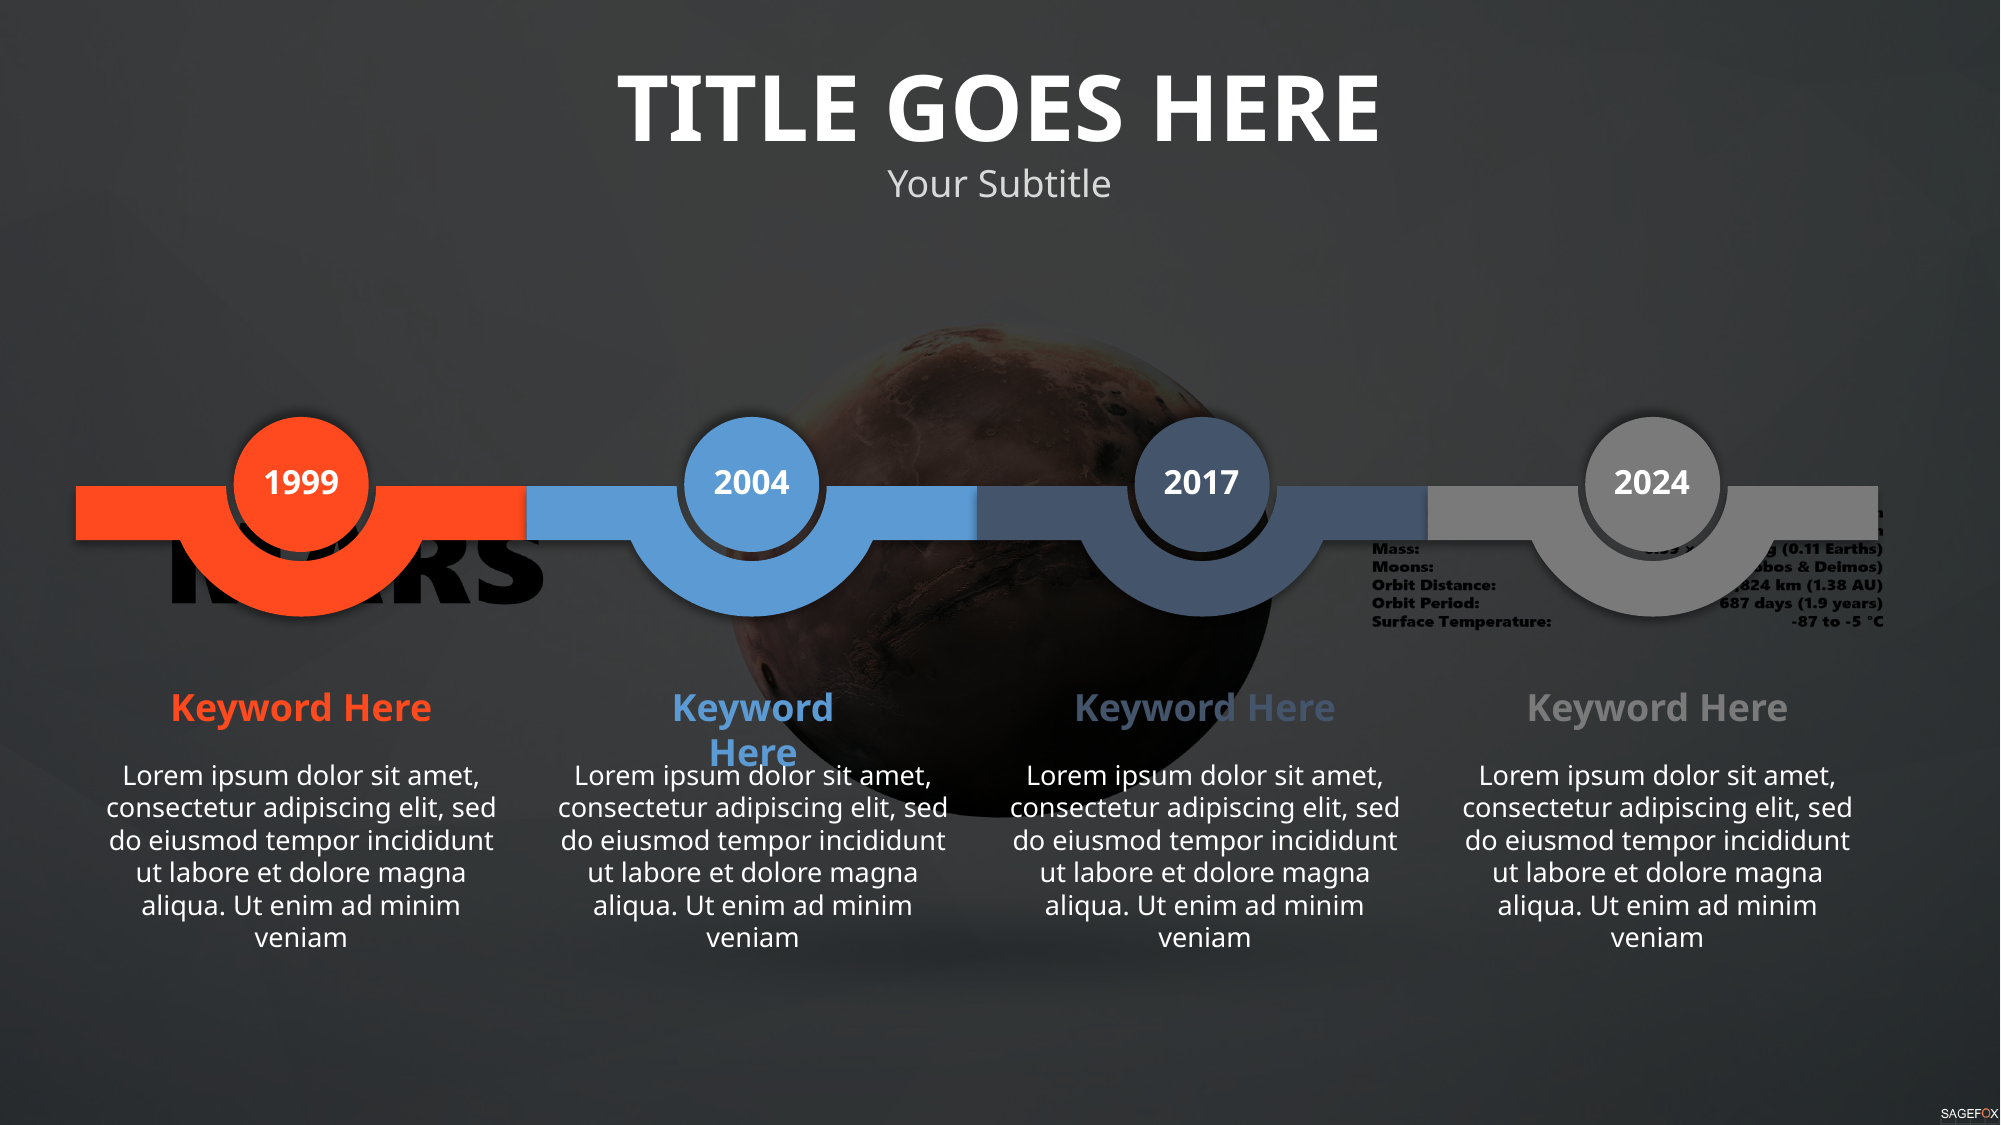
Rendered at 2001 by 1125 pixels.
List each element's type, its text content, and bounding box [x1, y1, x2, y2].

text_box TITLE GOES HERE Your Subtitle [548, 42, 1452, 212]
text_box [1454, 684, 1860, 923]
text_box [74, 485, 525, 618]
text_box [233, 416, 369, 552]
text_box [525, 485, 975, 618]
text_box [1134, 416, 1270, 552]
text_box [98, 684, 504, 923]
text_box [975, 485, 1426, 618]
text_box [1426, 485, 1880, 618]
picture [0, 0, 2001, 1125]
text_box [550, 684, 956, 923]
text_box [1002, 684, 1408, 923]
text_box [1585, 416, 1721, 552]
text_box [684, 416, 820, 552]
